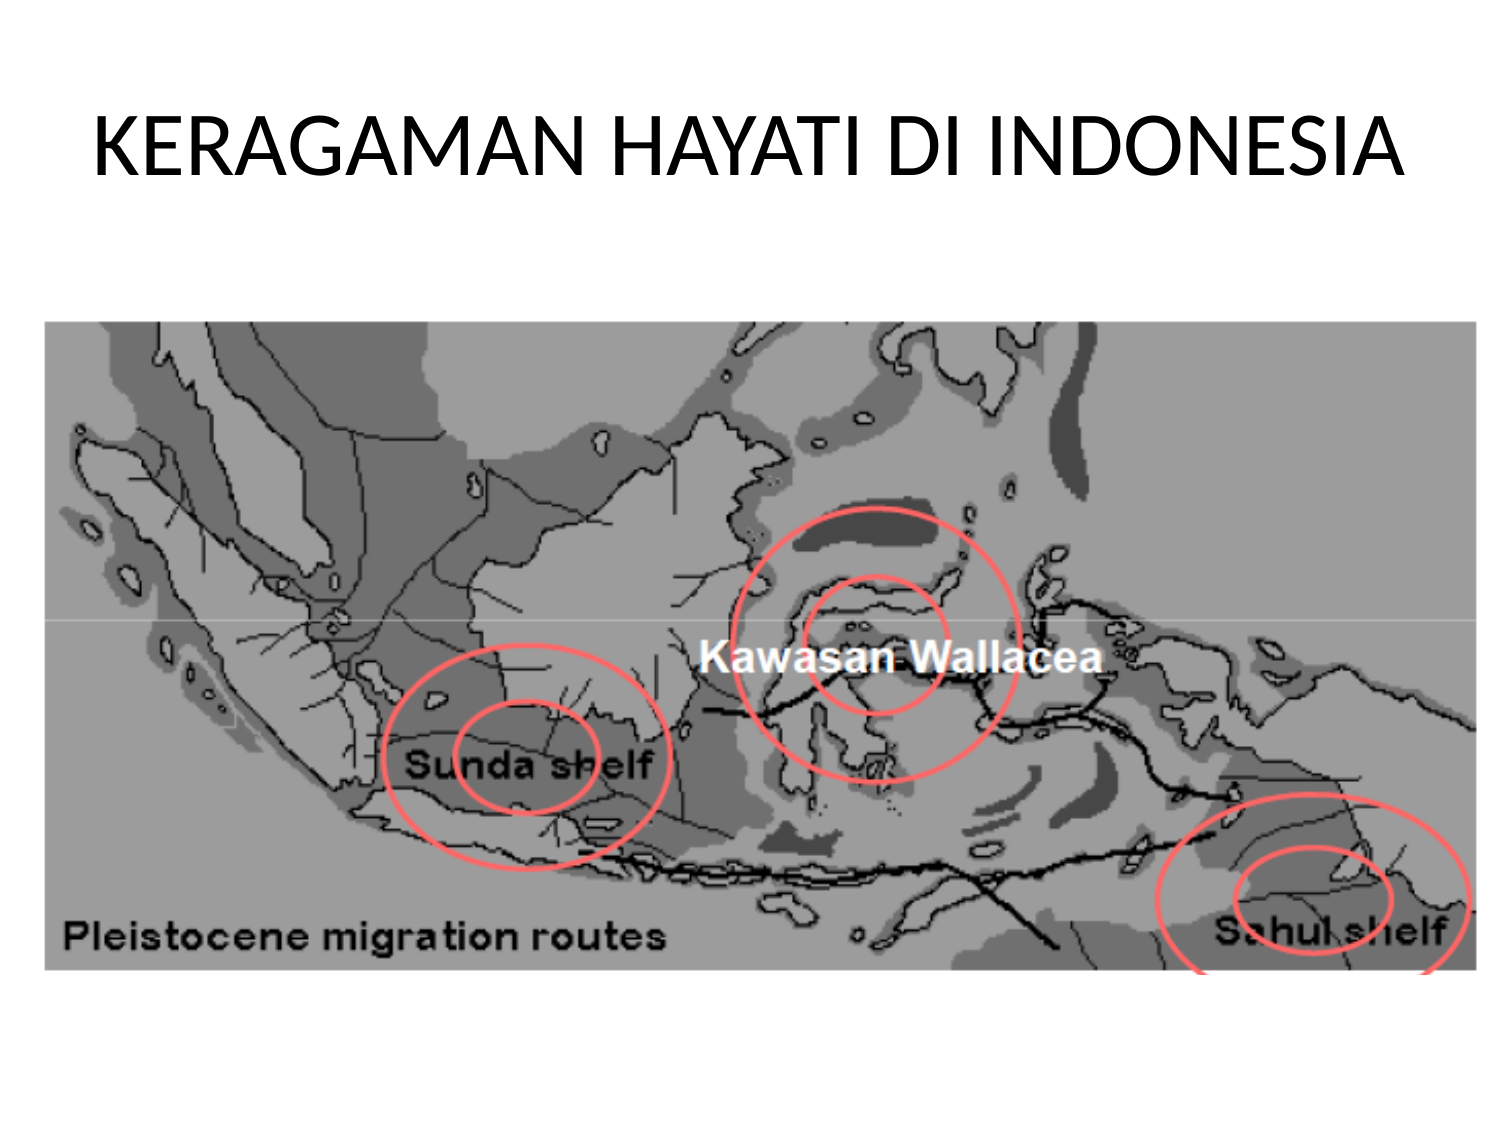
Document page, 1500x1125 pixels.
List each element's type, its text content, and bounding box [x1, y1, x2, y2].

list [37, 311, 1481, 976]
title KERAGAMAN HAYATI DI INDONESIA [75, 45, 1425, 233]
